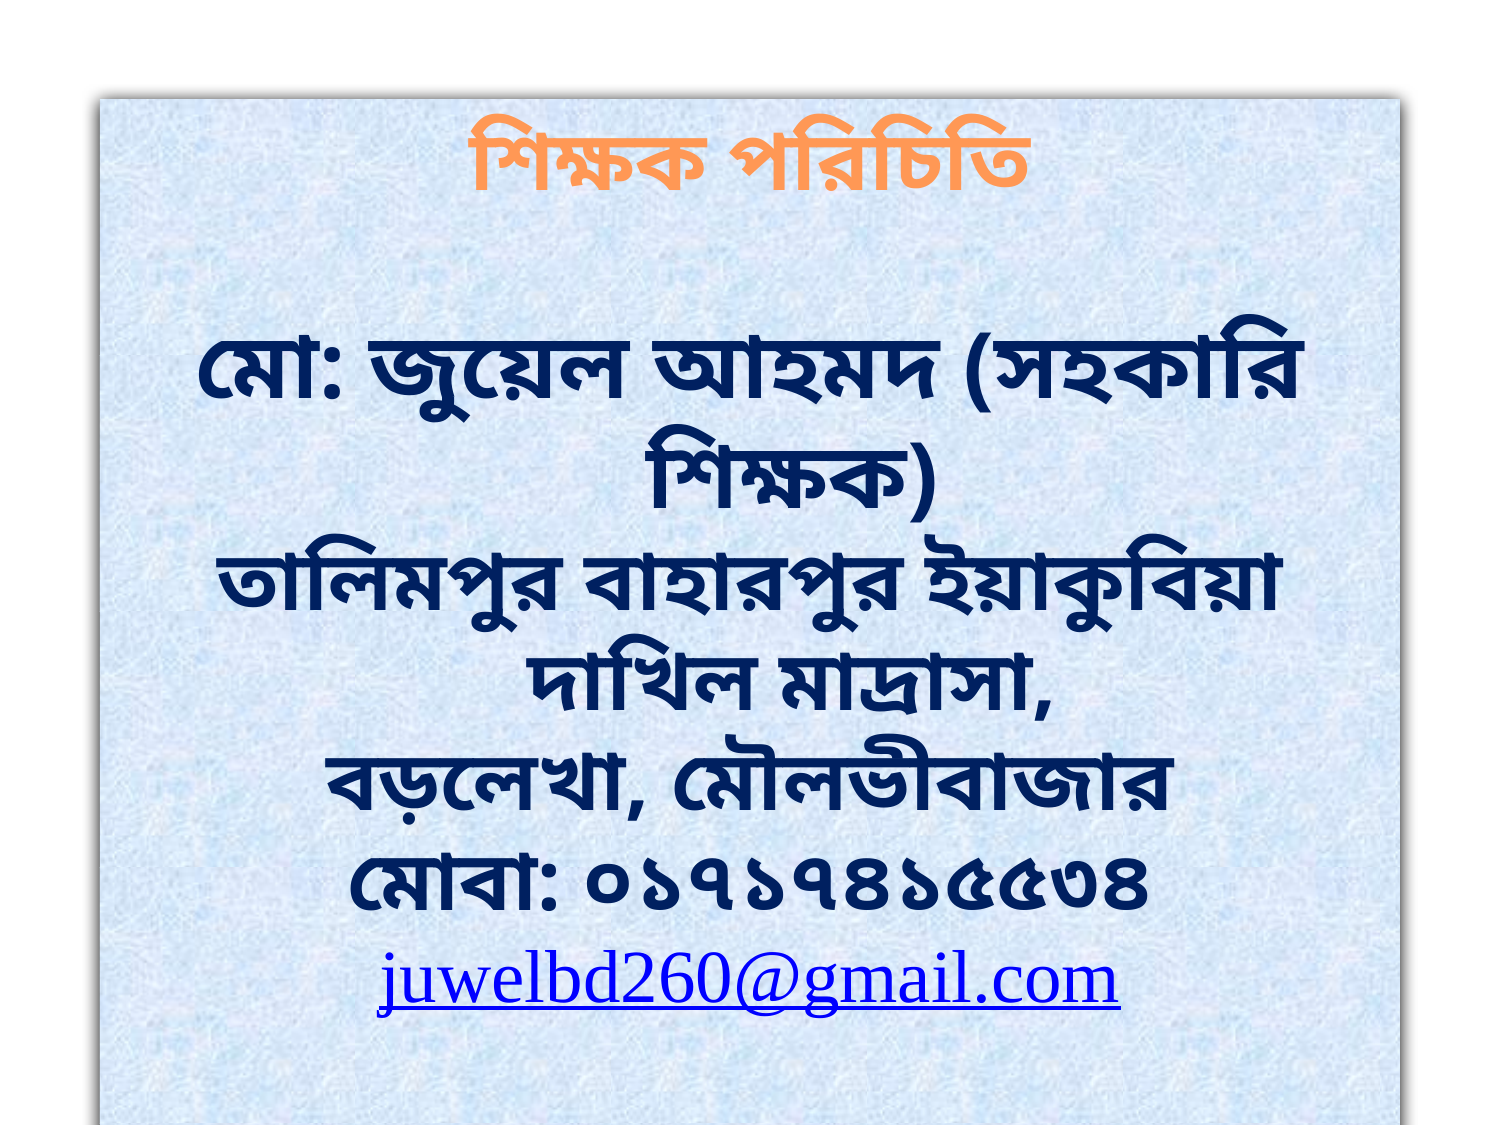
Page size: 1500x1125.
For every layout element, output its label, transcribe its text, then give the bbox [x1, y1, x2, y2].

text_box শিক্ষক পরিচিতি মো: জুয়েল আহমদ (সহকারি শিক্ষক) তালিমপুর বাহারপুর ইয়াকুবিয়া দাখিল মাদ্রাসা, বড়লেখা, মৌলভীবাজার মোবা: ০১৭১৭৪১৫৫৩৪ juwelbd260@gmail.com [99, 99, 1400, 1125]
